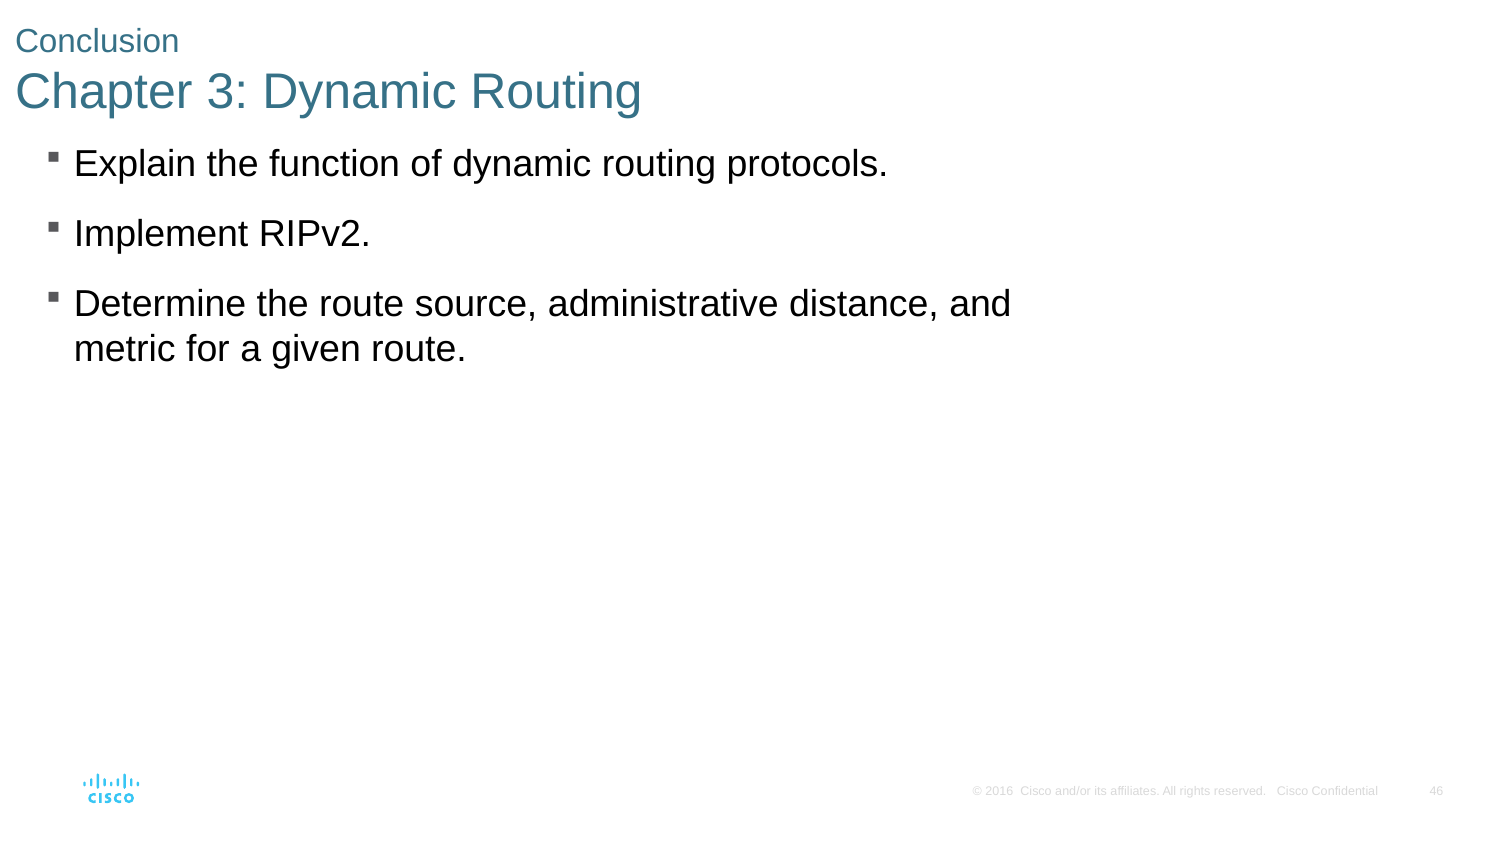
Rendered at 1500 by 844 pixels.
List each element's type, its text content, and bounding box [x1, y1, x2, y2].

title Conclusion Chapter 3: Dynamic Routing [0, 6, 1500, 131]
list Explain the function of dynamic routing protocols. Implement RIPv2. Determine the route source, administrative distance, and metric for a given route. [31, 131, 1135, 844]
